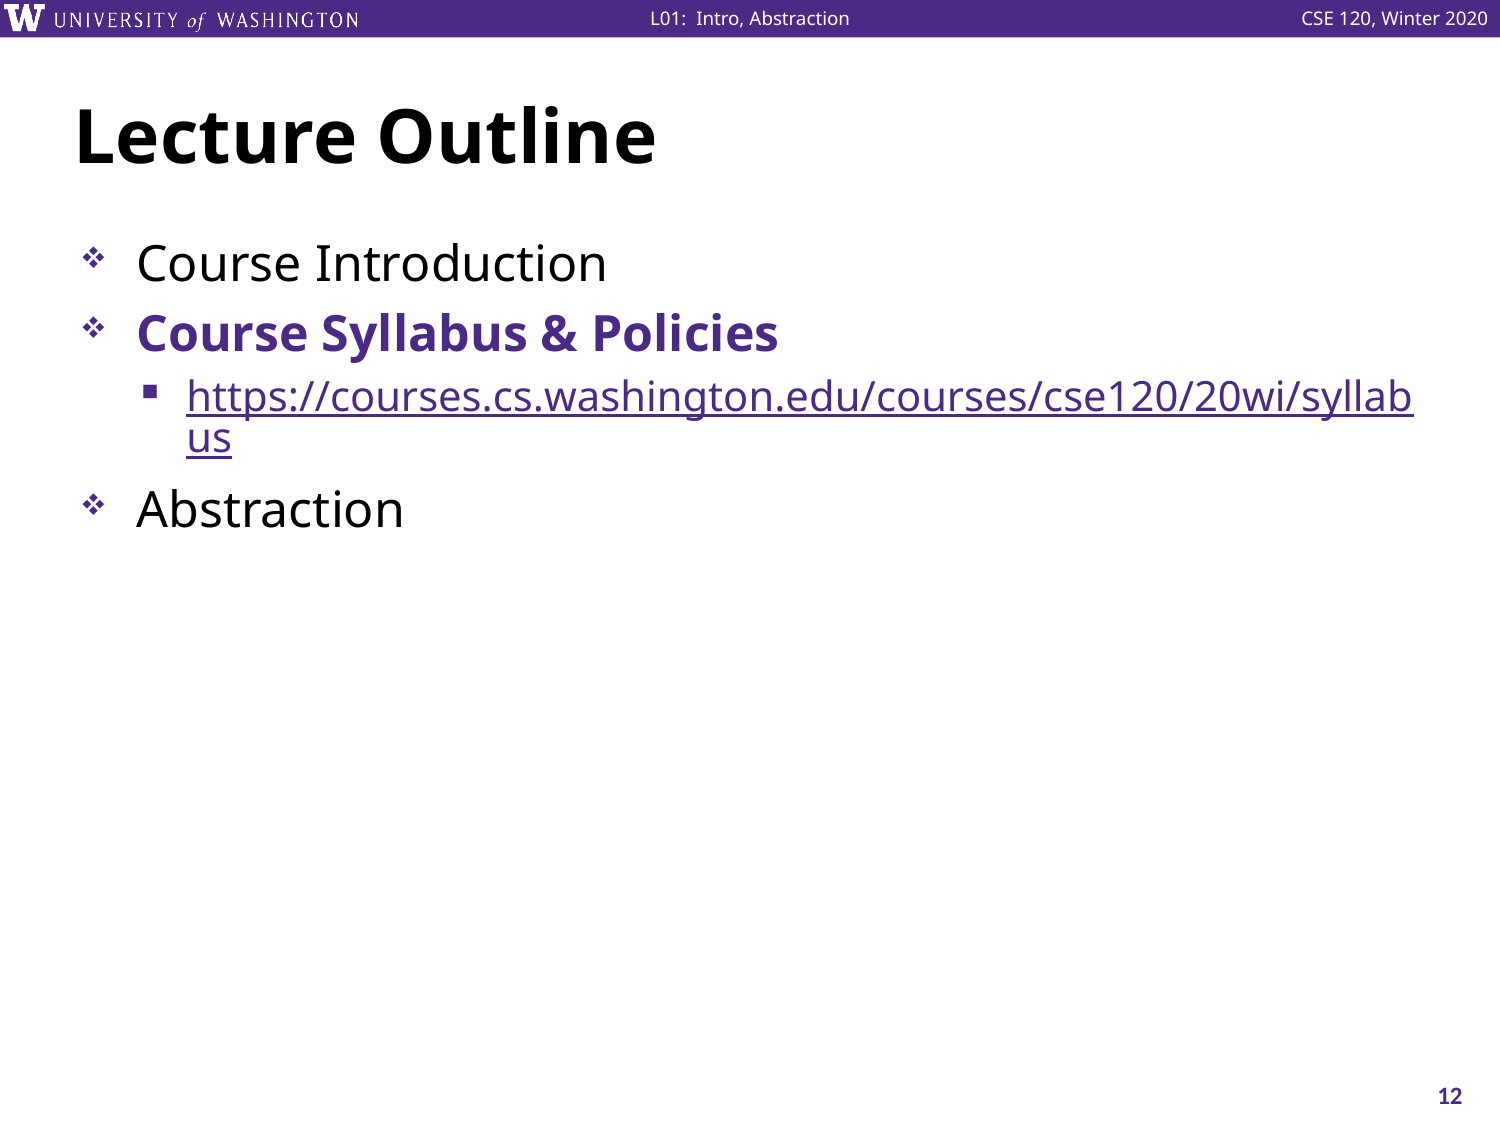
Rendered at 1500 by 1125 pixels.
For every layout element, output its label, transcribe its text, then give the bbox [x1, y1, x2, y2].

list Course Introduction Course Syllabus & Policies https://courses.cs.washington.edu/courses/cse120/20wi/syllabus Abstraction [64, 223, 1438, 1040]
title Lecture Outline [58, 71, 1438, 197]
slide_number 12 [1400, 1065, 1500, 1125]
picture [4, 4, 358, 32]
